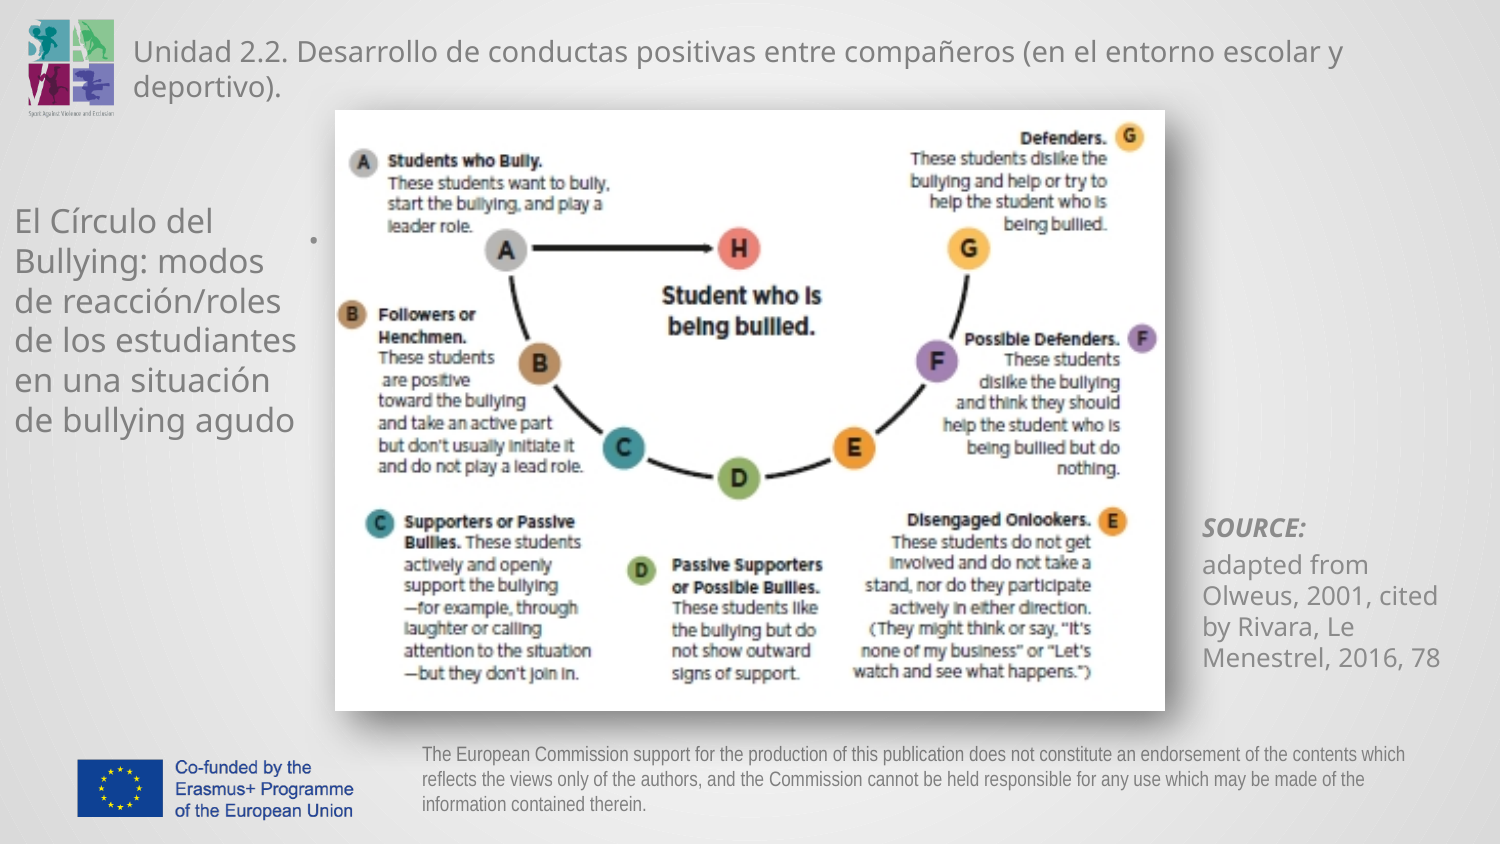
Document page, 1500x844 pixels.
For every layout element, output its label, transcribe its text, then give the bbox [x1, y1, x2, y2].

text_box El Círculo del Bullying: modos de reacción/roles de los estudiantes en una situación de bullying agudo [0, 192, 313, 447]
text_box Unidad 2.2. Desarrollo de conductas positivas entre compañeros (en el entorno escolar y deportivo). [118, 26, 1365, 111]
text_box SOURCE: adapted from Olweus, 2001, cited by Rivara, Le Menestrel, 2016, 78 [1187, 504, 1470, 682]
picture [0, 0, 142, 142]
text_box . [0, 185, 330, 363]
picture [335, 110, 1165, 711]
picture [61, 743, 375, 834]
text_box [118, 20, 1435, 127]
text_box The European Commission support for the production of this publication does not constitute an endorsement of the contents which reflects the views only of the authors, and the Commission cannot be held responsi­ble for any use which may be made of the information contained therein. [407, 732, 1447, 823]
